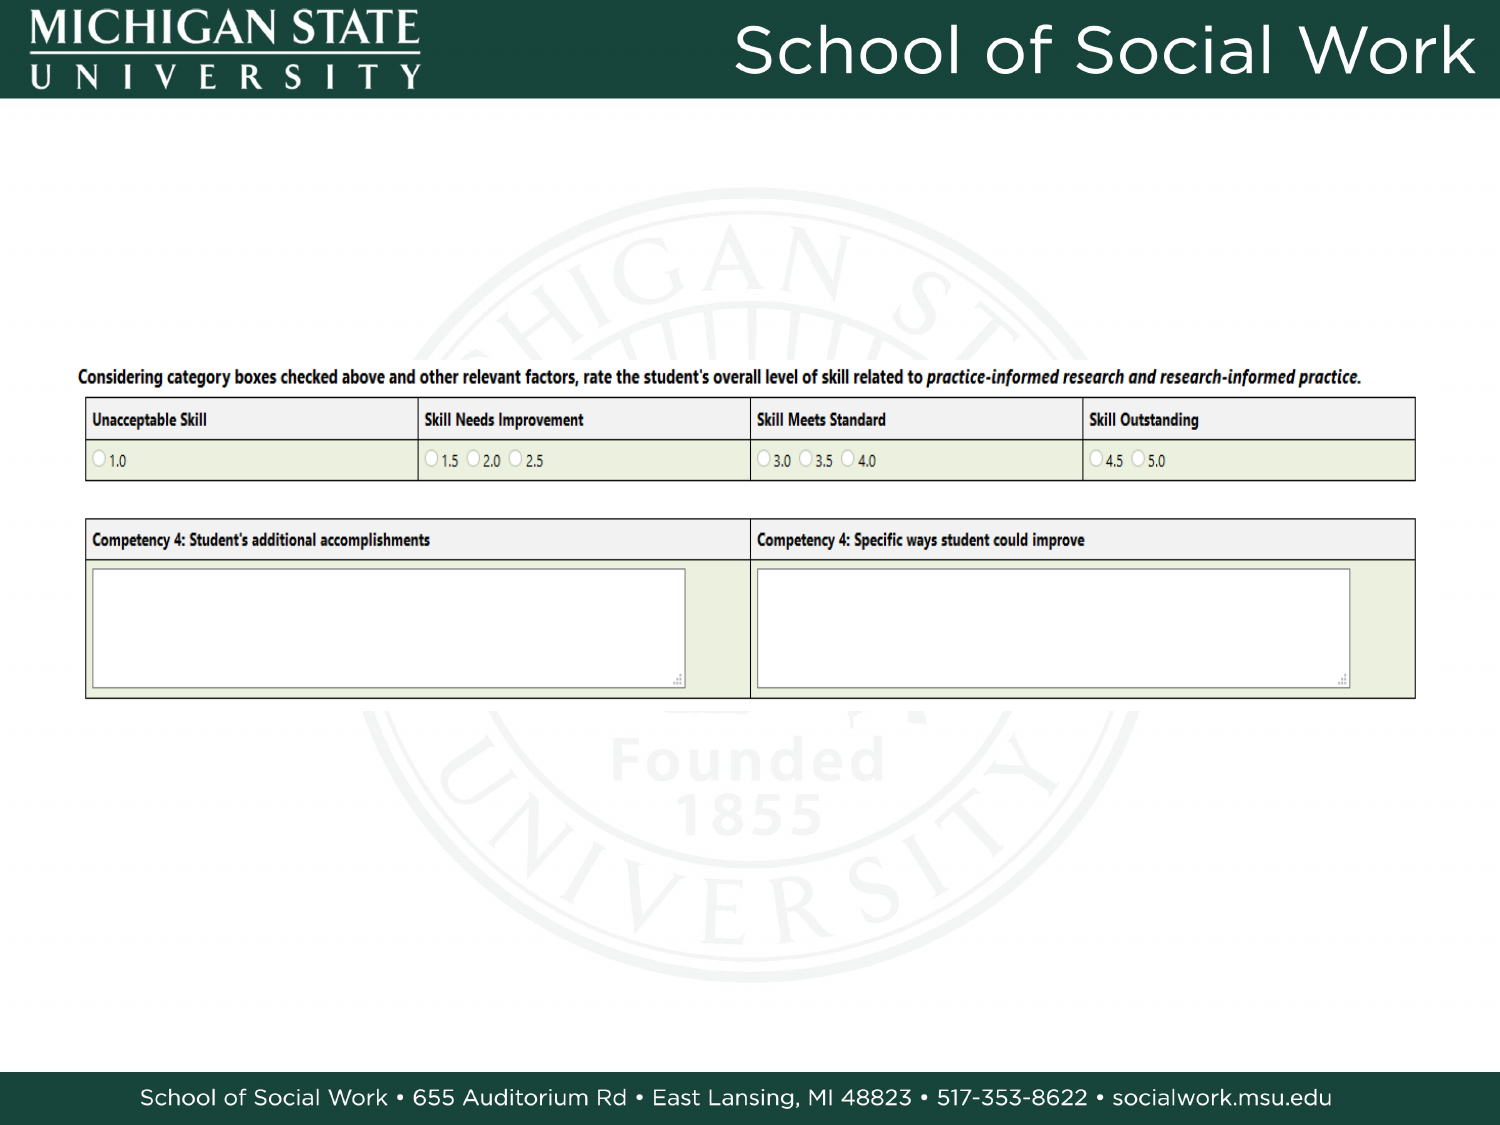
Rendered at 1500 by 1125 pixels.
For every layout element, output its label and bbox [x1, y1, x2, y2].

list [74, 360, 1426, 712]
picture [0, 0, 1500, 1125]
